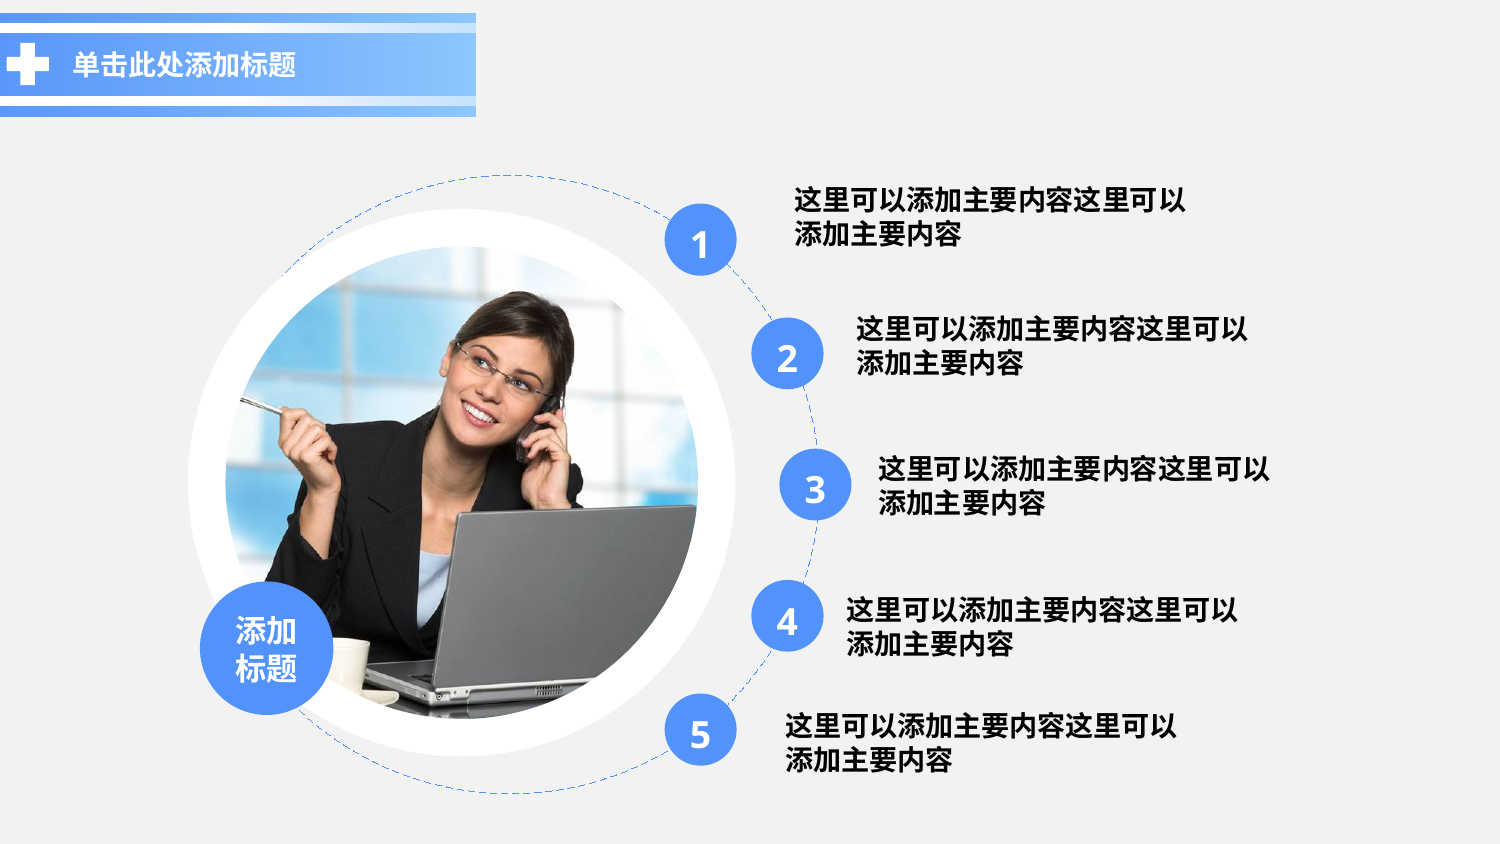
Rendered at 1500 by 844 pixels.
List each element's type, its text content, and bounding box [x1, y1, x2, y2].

text_box [6, 42, 50, 86]
text_box 这里可以添加主要内容这里可以添加主要内容 [779, 175, 1224, 258]
text_box 4 [751, 579, 824, 652]
text_box [187, 208, 736, 757]
text_box 这里可以添加主要内容这里可以添加主要内容 [841, 304, 1287, 387]
text_box 3 [779, 448, 852, 521]
text_box 这里可以添加主要内容这里可以添加主要内容 [771, 700, 1216, 784]
text_box [0, 34, 476, 96]
text_box [0, 107, 476, 118]
text_box 这里可以添加主要内容这里可以添加主要内容 [831, 584, 1276, 668]
text_box [0, 23, 476, 34]
text_box [225, 246, 699, 719]
text_box 2 [751, 317, 824, 390]
text_box 这里可以添加主要内容这里可以添加主要内容 [863, 443, 1308, 527]
text_box [0, 96, 476, 107]
text_box [0, 12, 476, 23]
text_box [286, 175, 818, 794]
text_box 5 [664, 693, 737, 766]
text_box 添加 标题 [219, 604, 315, 694]
text_box [199, 581, 334, 715]
text_box 单击此处添加标题 [57, 39, 390, 89]
text_box 1 [664, 203, 737, 276]
